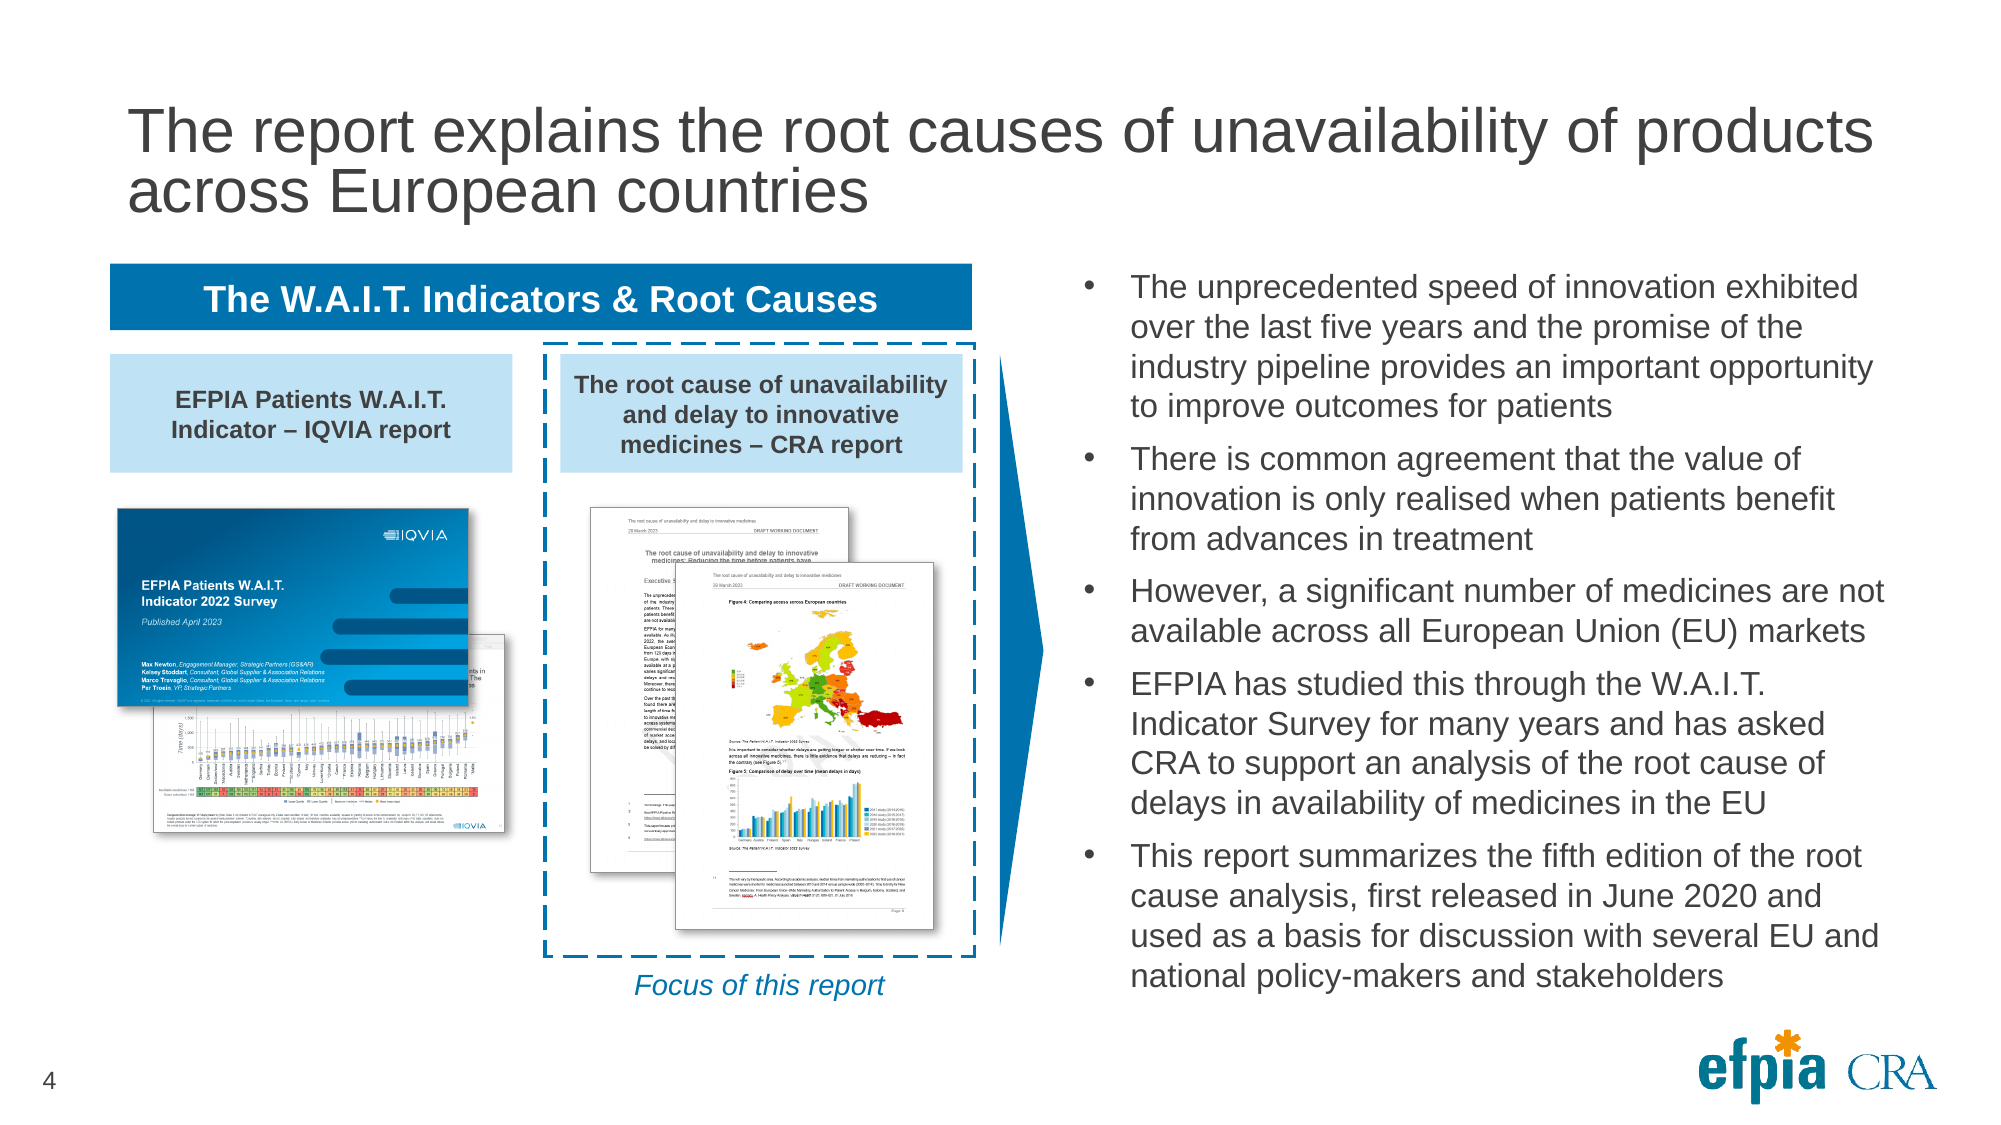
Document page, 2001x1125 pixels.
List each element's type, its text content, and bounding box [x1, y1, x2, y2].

picture [1844, 1050, 1939, 1096]
text_box The unprecedented speed of innovation exhibited over the last five years and the promise of the industry pipeline provides an important opportunity to improve outcomes for patients There is common agreement that the value of innovation is only realised when patients benefit from advances in treatment However, a significant number of medicines are not available across all European Union (EU) markets EFPIA has studied this through the W.A.I.T. Indicator Survey for many years and has asked CRA to support an analysis of the root cause of delays in availability of medicines in the EU This report summarizes the fifth edition of the root cause analysis, first released in June 2020 and used as a basis for discussion with several EU and national policy-makers and stakeholders [1068, 257, 1909, 1001]
picture [385, 531, 398, 539]
text_box The W.A.I.T. Indicators & Root Causes [109, 263, 973, 331]
picture [391, 589, 469, 603]
text_box Focus of this report [544, 959, 975, 1009]
picture [153, 634, 505, 833]
text_box [544, 342, 976, 958]
picture [590, 507, 934, 930]
picture [240, 581, 246, 589]
text_box EFPIA Patients W.A.I.T. Indicator – IQVIA report [109, 353, 513, 474]
text_box [91, 342, 544, 761]
picture [1709, 1061, 1716, 1068]
picture [334, 620, 469, 633]
picture [1808, 1073, 1816, 1082]
picture [1699, 1021, 1825, 1112]
picture [117, 508, 300, 612]
text_box [998, 354, 1045, 947]
picture [185, 581, 190, 589]
title The report explains the root causes of unavailability of products across European countries [112, 97, 1939, 173]
